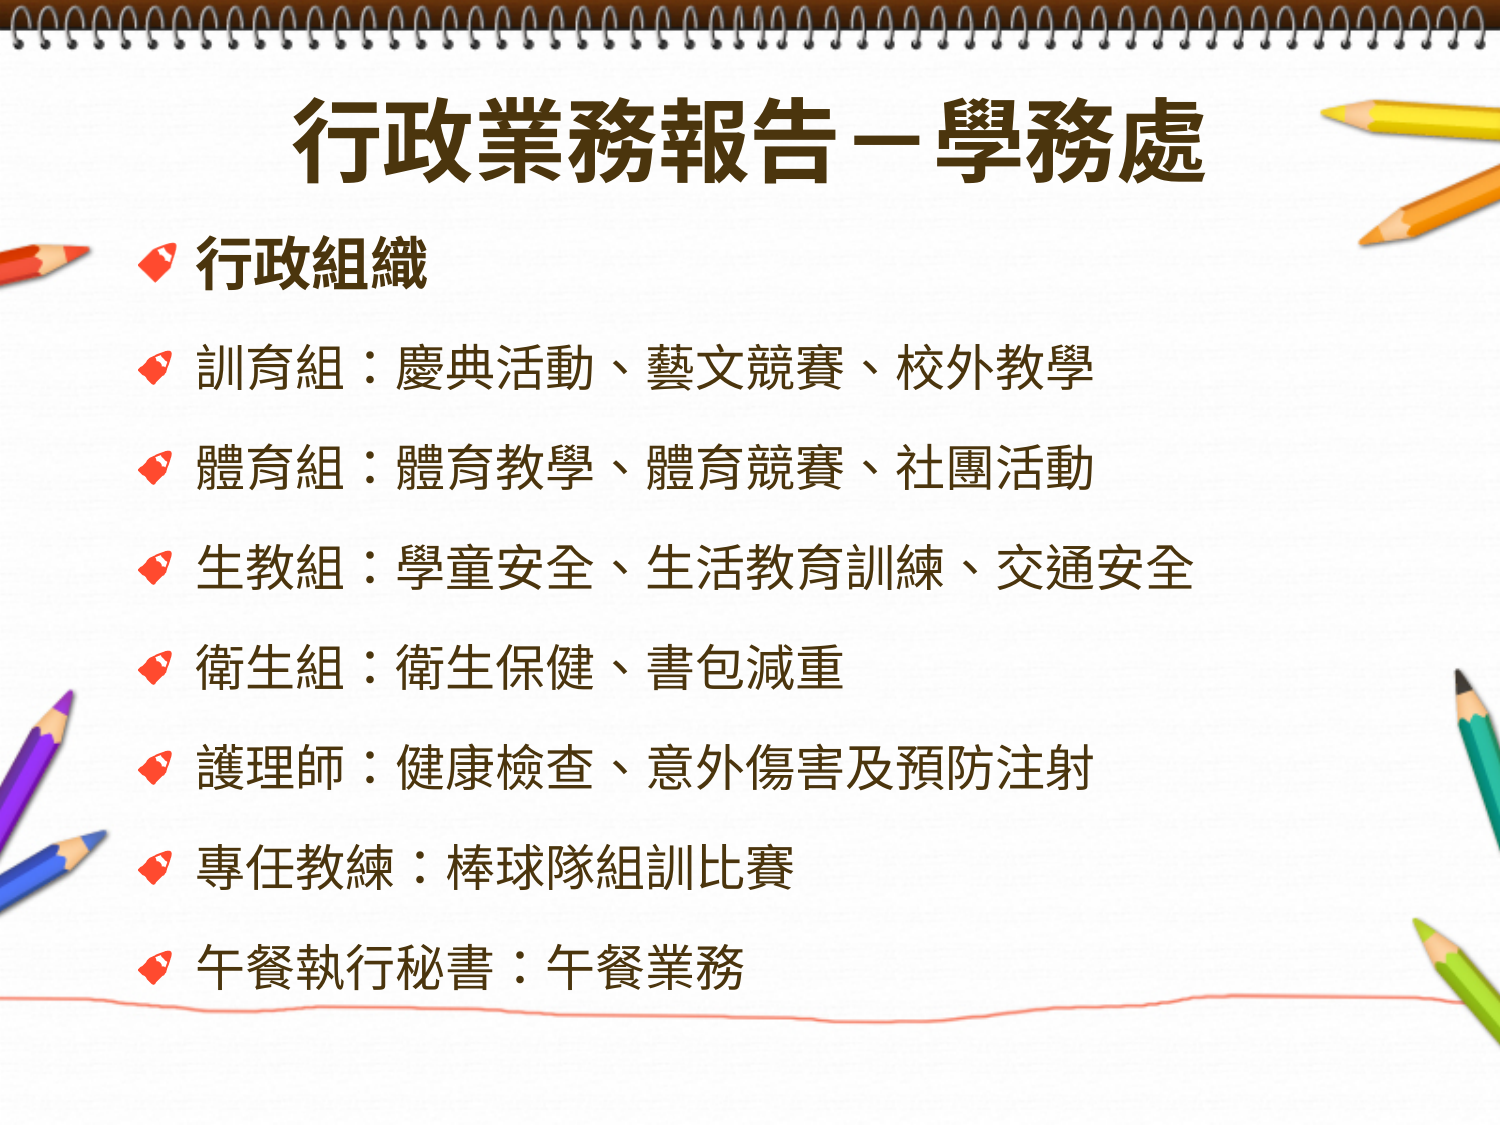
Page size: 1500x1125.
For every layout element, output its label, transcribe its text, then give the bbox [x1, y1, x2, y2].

picture [0, 0, 1500, 1125]
title 行政業務報告－學務處 [75, 45, 1425, 233]
list 行政組織 訓育組：慶典活動、藝文競賽、校外教學 體育組：體育教學、體育競賽、社團活動 生教組：學童安全、生活教育訓練、交通安全 衛生組：衛生保健、書包減重 護理師：健康檢查、意外傷害及預防注射 專任教練：棒球隊組訓比賽 午餐執行秘書：午餐業務 [123, 184, 1389, 982]
